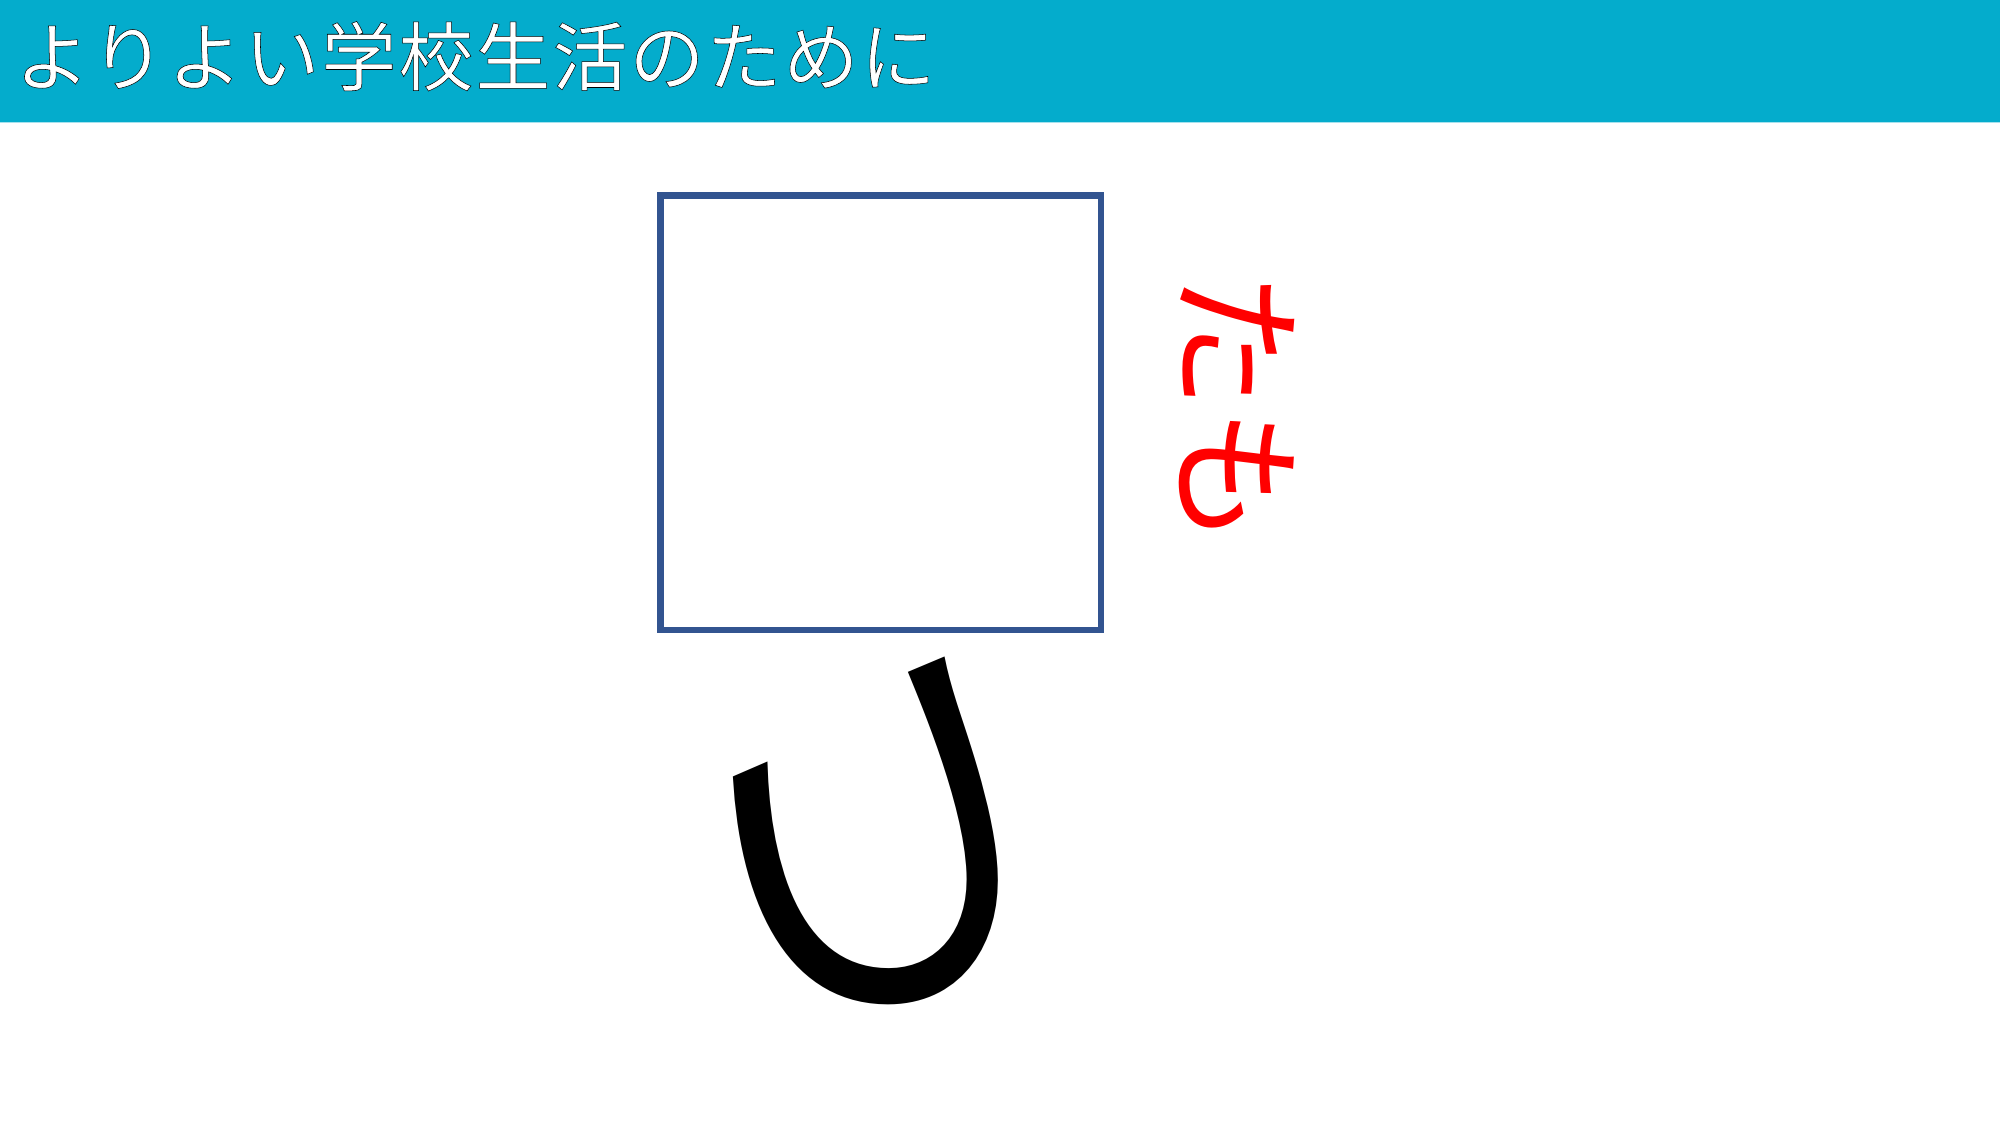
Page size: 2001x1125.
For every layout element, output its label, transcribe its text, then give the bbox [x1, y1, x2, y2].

text_box 保つ [616, 195, 1152, 1125]
text_box [660, 194, 1102, 631]
text_box たも [1152, 256, 1330, 550]
slide_number 20 [1712, 0, 2000, 123]
title よりよい学校生活のために [0, 0, 1712, 123]
